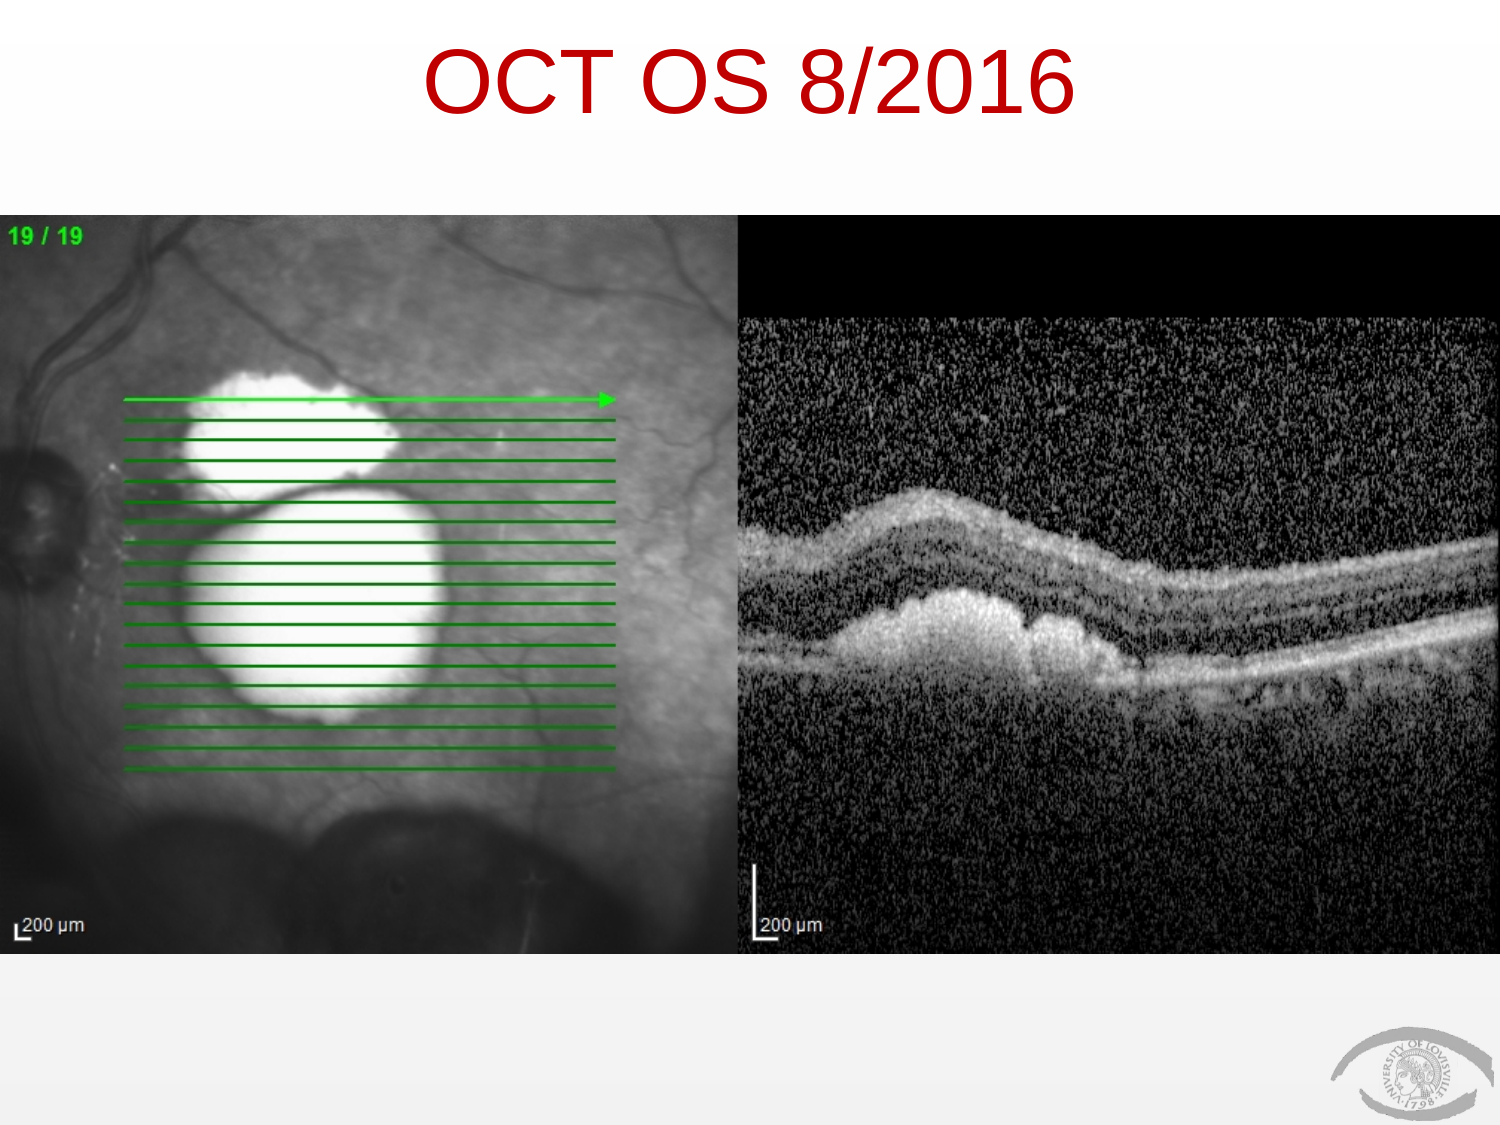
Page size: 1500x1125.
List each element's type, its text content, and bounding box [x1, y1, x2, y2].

title OCT OS 8/2016 [75, 0, 1425, 171]
picture [0, 215, 1500, 954]
picture [1329, 1025, 1496, 1123]
